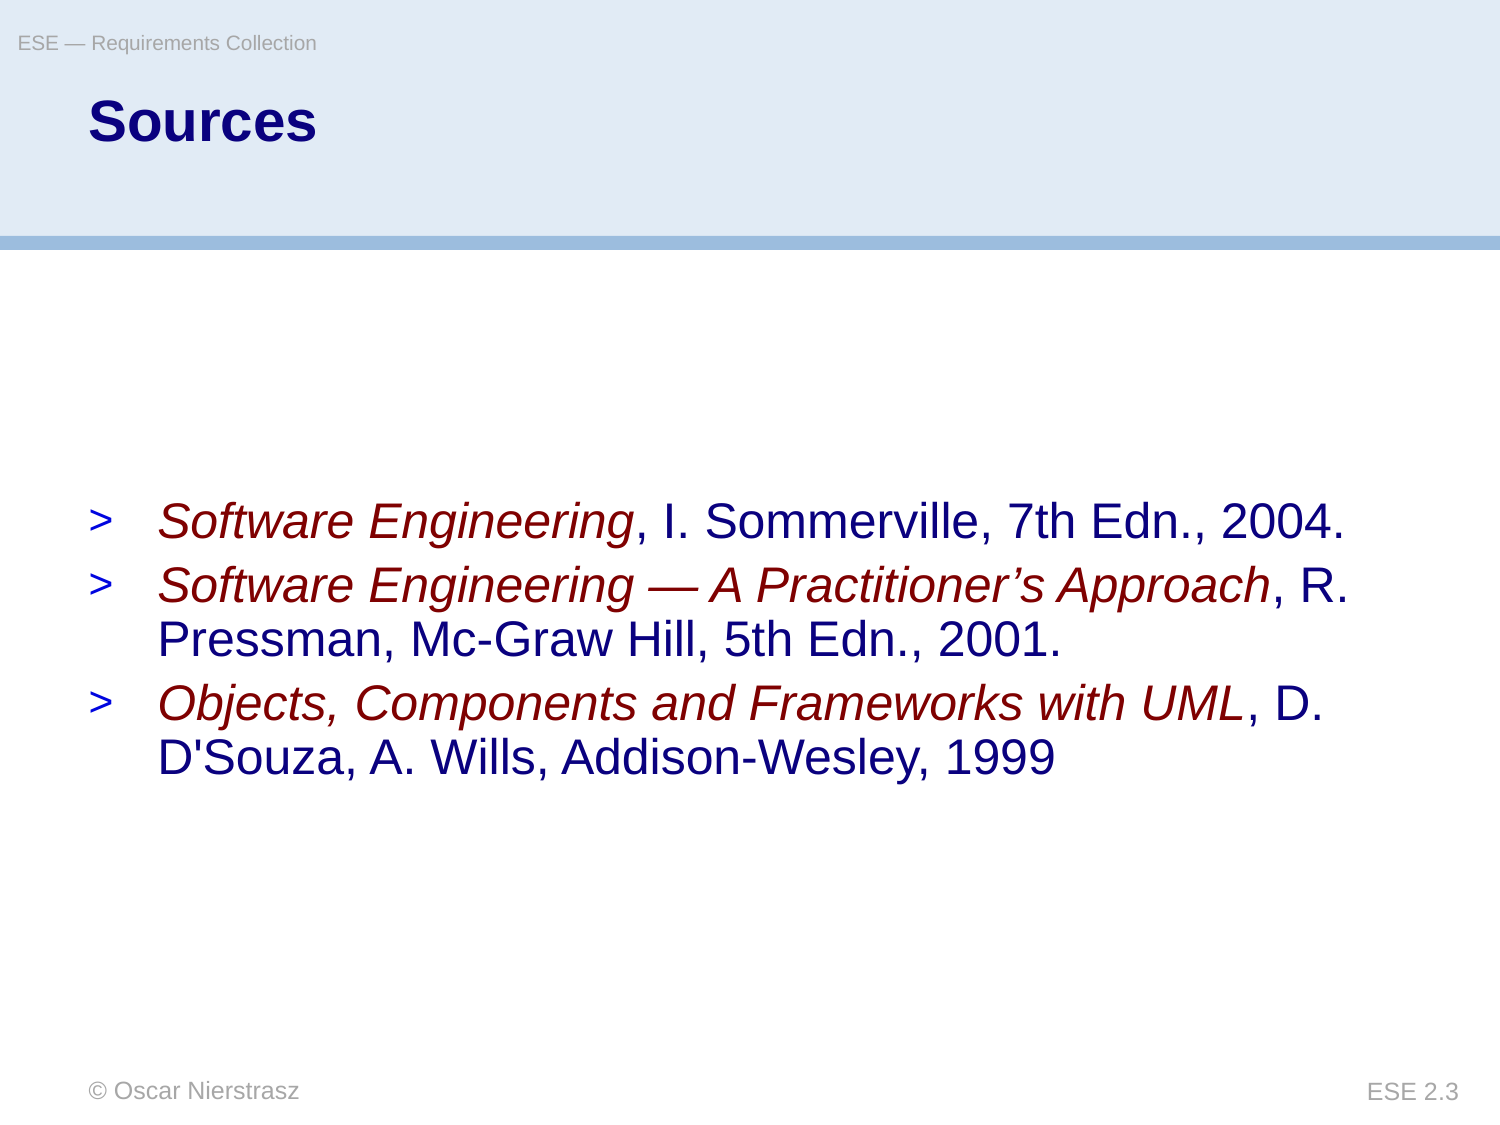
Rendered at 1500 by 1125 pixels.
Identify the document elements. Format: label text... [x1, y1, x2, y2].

slide_number © Oscar Nierstrasz [88, 1073, 715, 1104]
slide_number ESE 2.3 [1237, 1074, 1460, 1105]
footer ESE — Requirements Collection [17, 29, 904, 72]
list Software Engineering, I. Sommerville, 7th Edn., 2004. Software Engineering — A Practitioner’s Approach, R. Pressman, Mc-Graw Hill, 5th Edn., 2001. Objects, Components and Frameworks with UML, D. D'Souza, A. Wills, Addison-Wesley, 1999 [88, 271, 1413, 1010]
title Sources [88, 90, 1413, 226]
